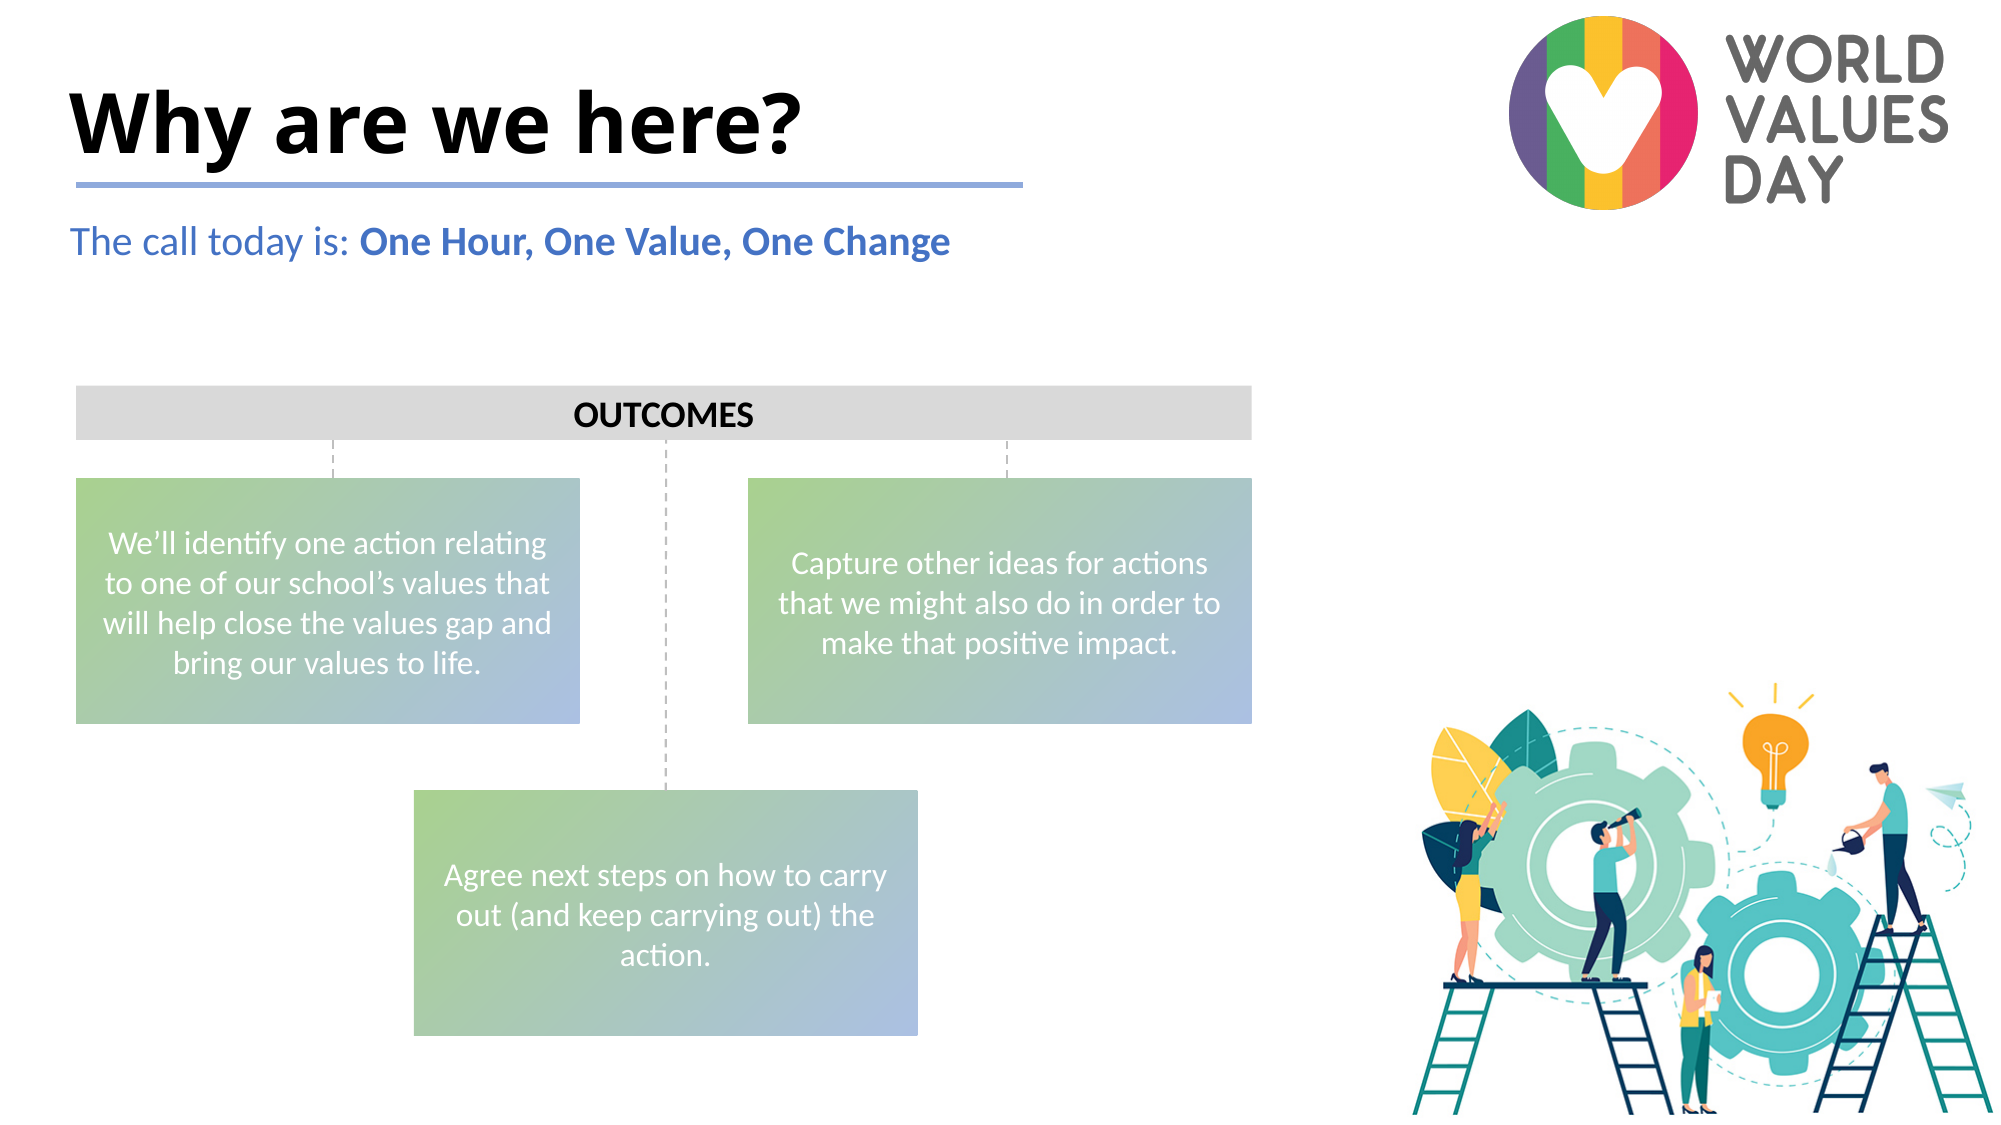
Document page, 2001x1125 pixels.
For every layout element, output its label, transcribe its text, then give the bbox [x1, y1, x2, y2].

text_box Capture other ideas for actions that we might also do in order to make that positive impact. [747, 478, 1253, 724]
picture [1407, 680, 2000, 1118]
text_box Agree next steps on how to carry out (and keep carrying out) the action. [413, 790, 919, 1036]
text_box We’ll identify one action relating to one of our school’s values that will help close the values gap and bring our values to life. [75, 478, 581, 724]
text_box OUTCOMES [75, 384, 1253, 441]
text_box The call today is: One Hour, One Value, One Change [55, 212, 975, 296]
text_box Why are we here? [55, 74, 1780, 292]
picture [1509, 16, 1948, 210]
